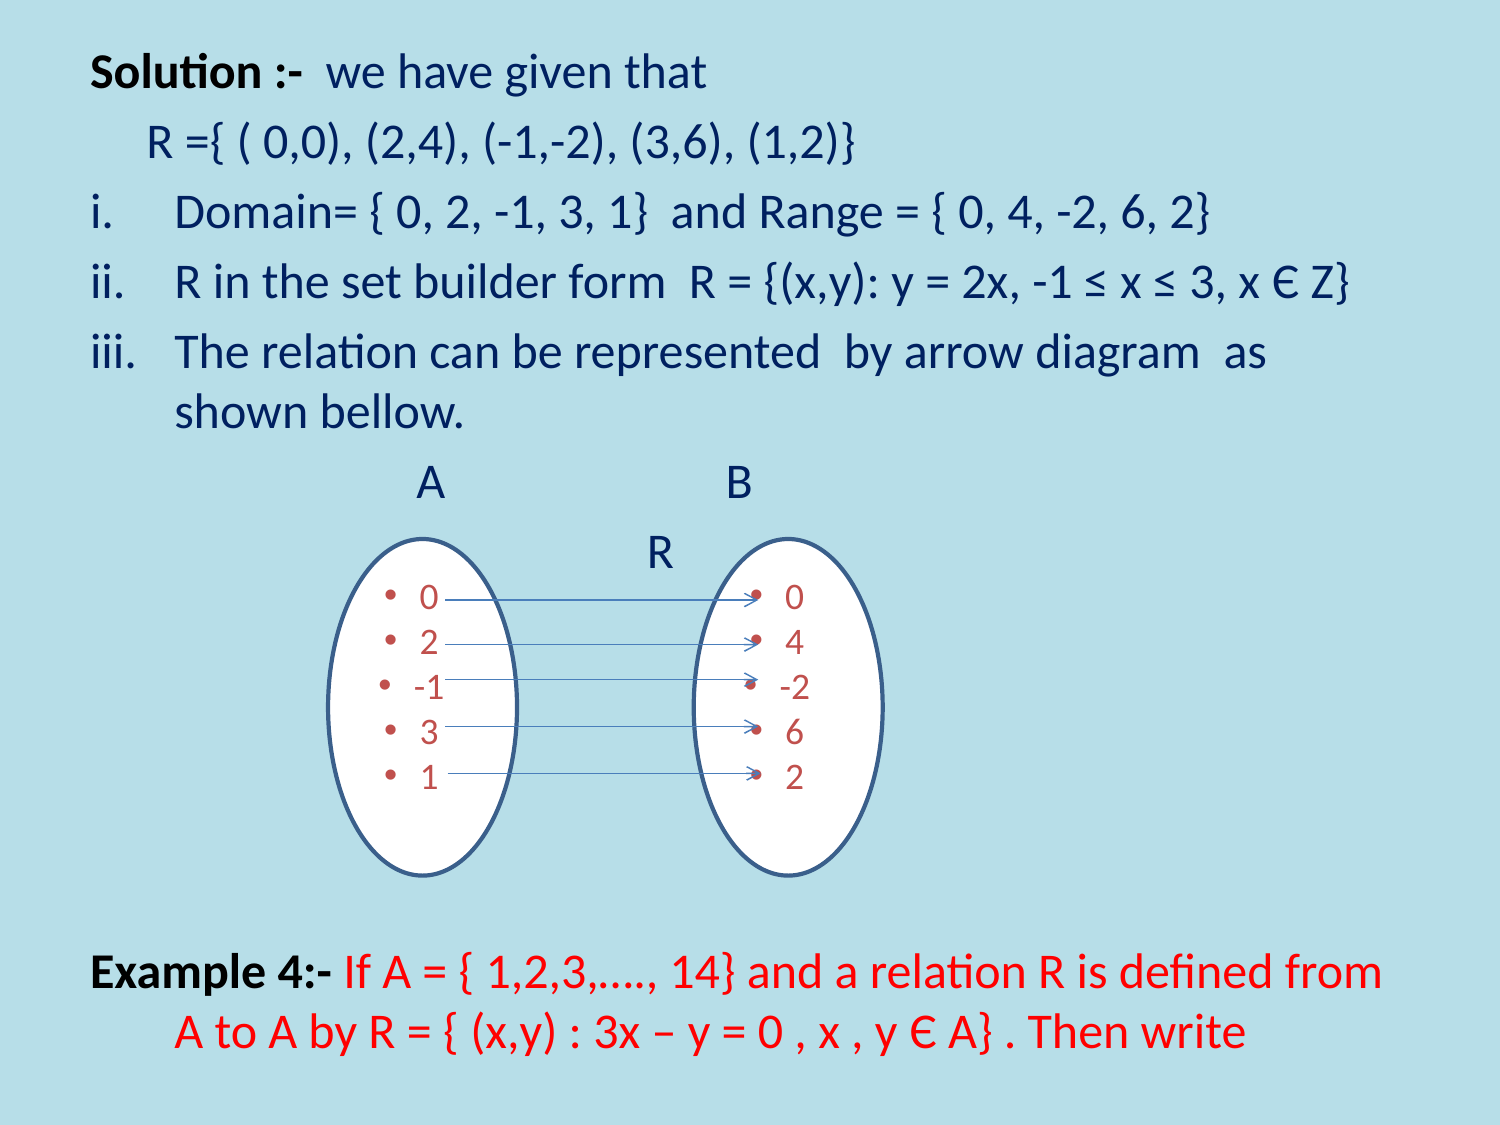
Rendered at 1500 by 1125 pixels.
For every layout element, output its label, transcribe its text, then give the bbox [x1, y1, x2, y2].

list Solution :- we have given that R ={ ( 0,0), (2,4), (-1,-2), (3,6), (1,2)} Domain= { 0, 2, -1, 3, 1} and Range = { 0, 4, -2, 6, 2} R in the set builder form R = {(x,y): y = 2x, -1 ≤ x ≤ 3, x Є Z} The relation can be represented by arrow diagram as shown bellow. A B R Example 4:- If A = { 1,2,3,…., 14} and a relation R is defined from A to A by R = { (x,y) : 3x – y = 0 , x , y Є A} . Then write [75, 31, 1425, 1094]
text_box 0 2 -1 3 1 [325, 536, 520, 878]
text_box 0 4 -2 6 2 [691, 536, 885, 878]
